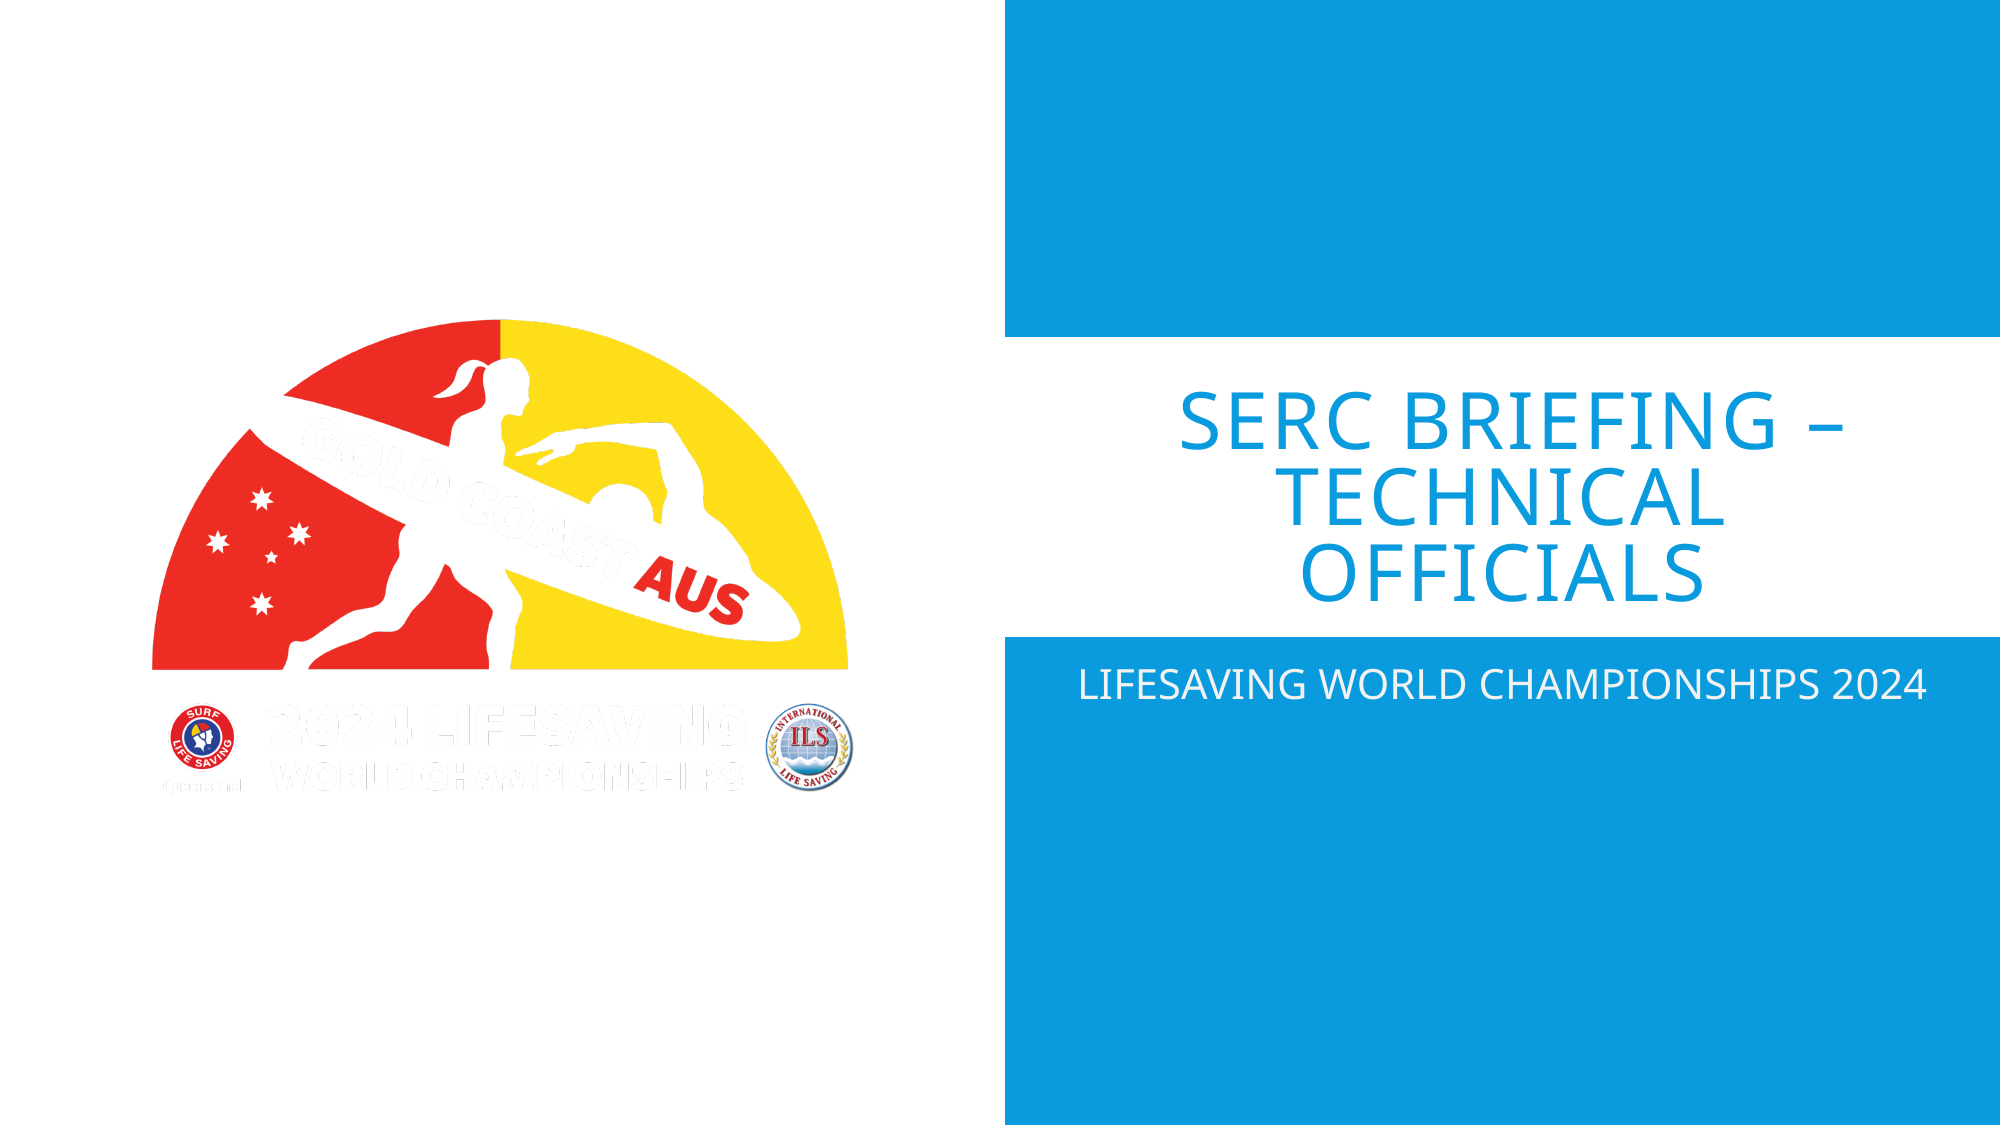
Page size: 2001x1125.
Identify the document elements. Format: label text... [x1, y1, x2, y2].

picture [103, 251, 901, 867]
text_box [1006, 0, 2000, 336]
subtitle LIFESAVING WORLD CHAMPIONSHIPS 2024 [1058, 655, 1947, 975]
text_box [1006, 638, 2000, 1125]
text_box [0, 0, 1006, 1125]
text_box [1006, 336, 2000, 638]
title SERC Briefing – Technical Officials [1058, 360, 1947, 646]
